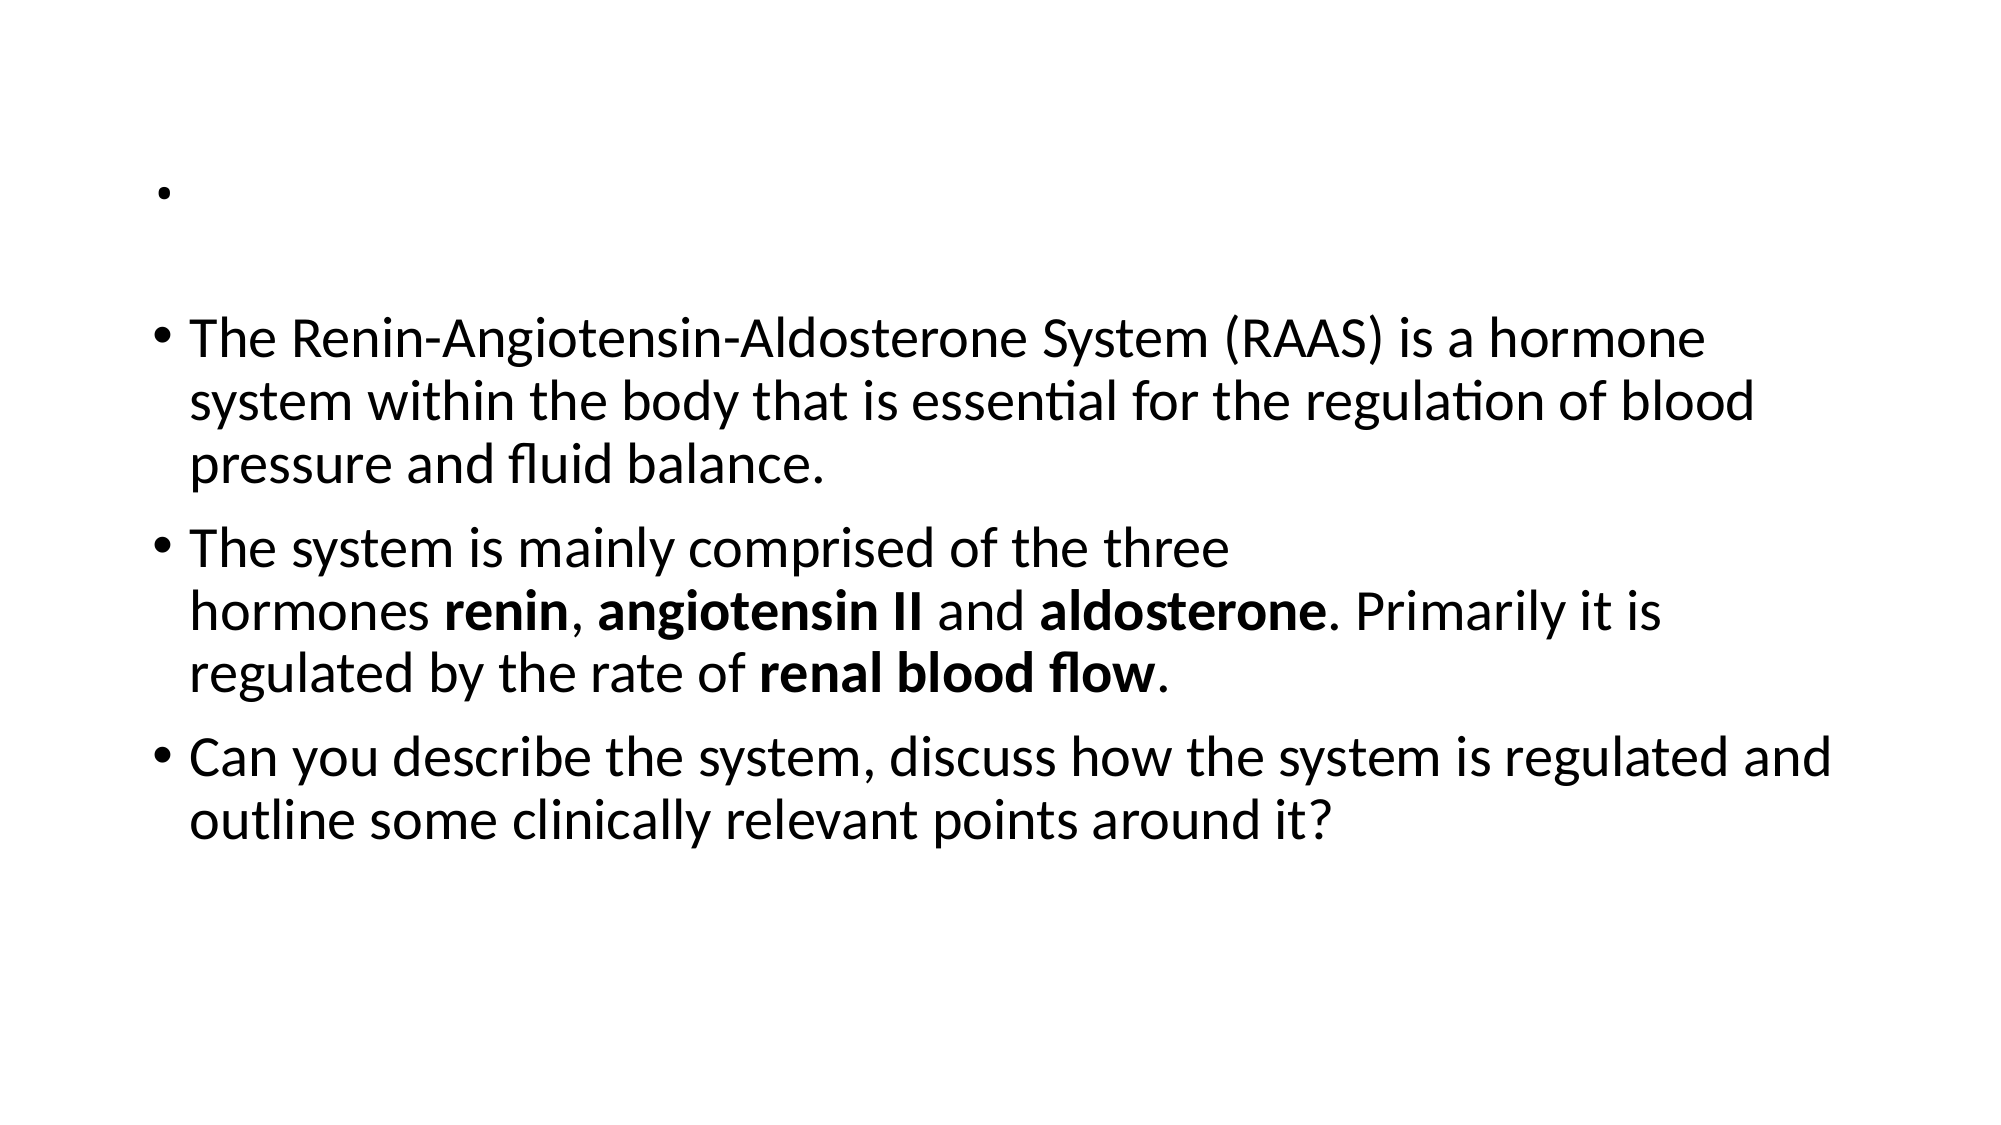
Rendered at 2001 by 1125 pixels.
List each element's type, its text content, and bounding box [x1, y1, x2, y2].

list The Renin-Angiotensin-Aldosterone System (RAAS) is a hormone system within the body that is essential for the regulation of blood pressure and fluid balance. The system is mainly comprised of the three hormones renin, angiotensin II and aldosterone. Primarily it is regulated by the rate of renal blood flow. Can you describe the system, discuss how the system is regulated and outline some clinically relevant points around it? [137, 299, 1863, 1014]
title . [137, 59, 1863, 278]
